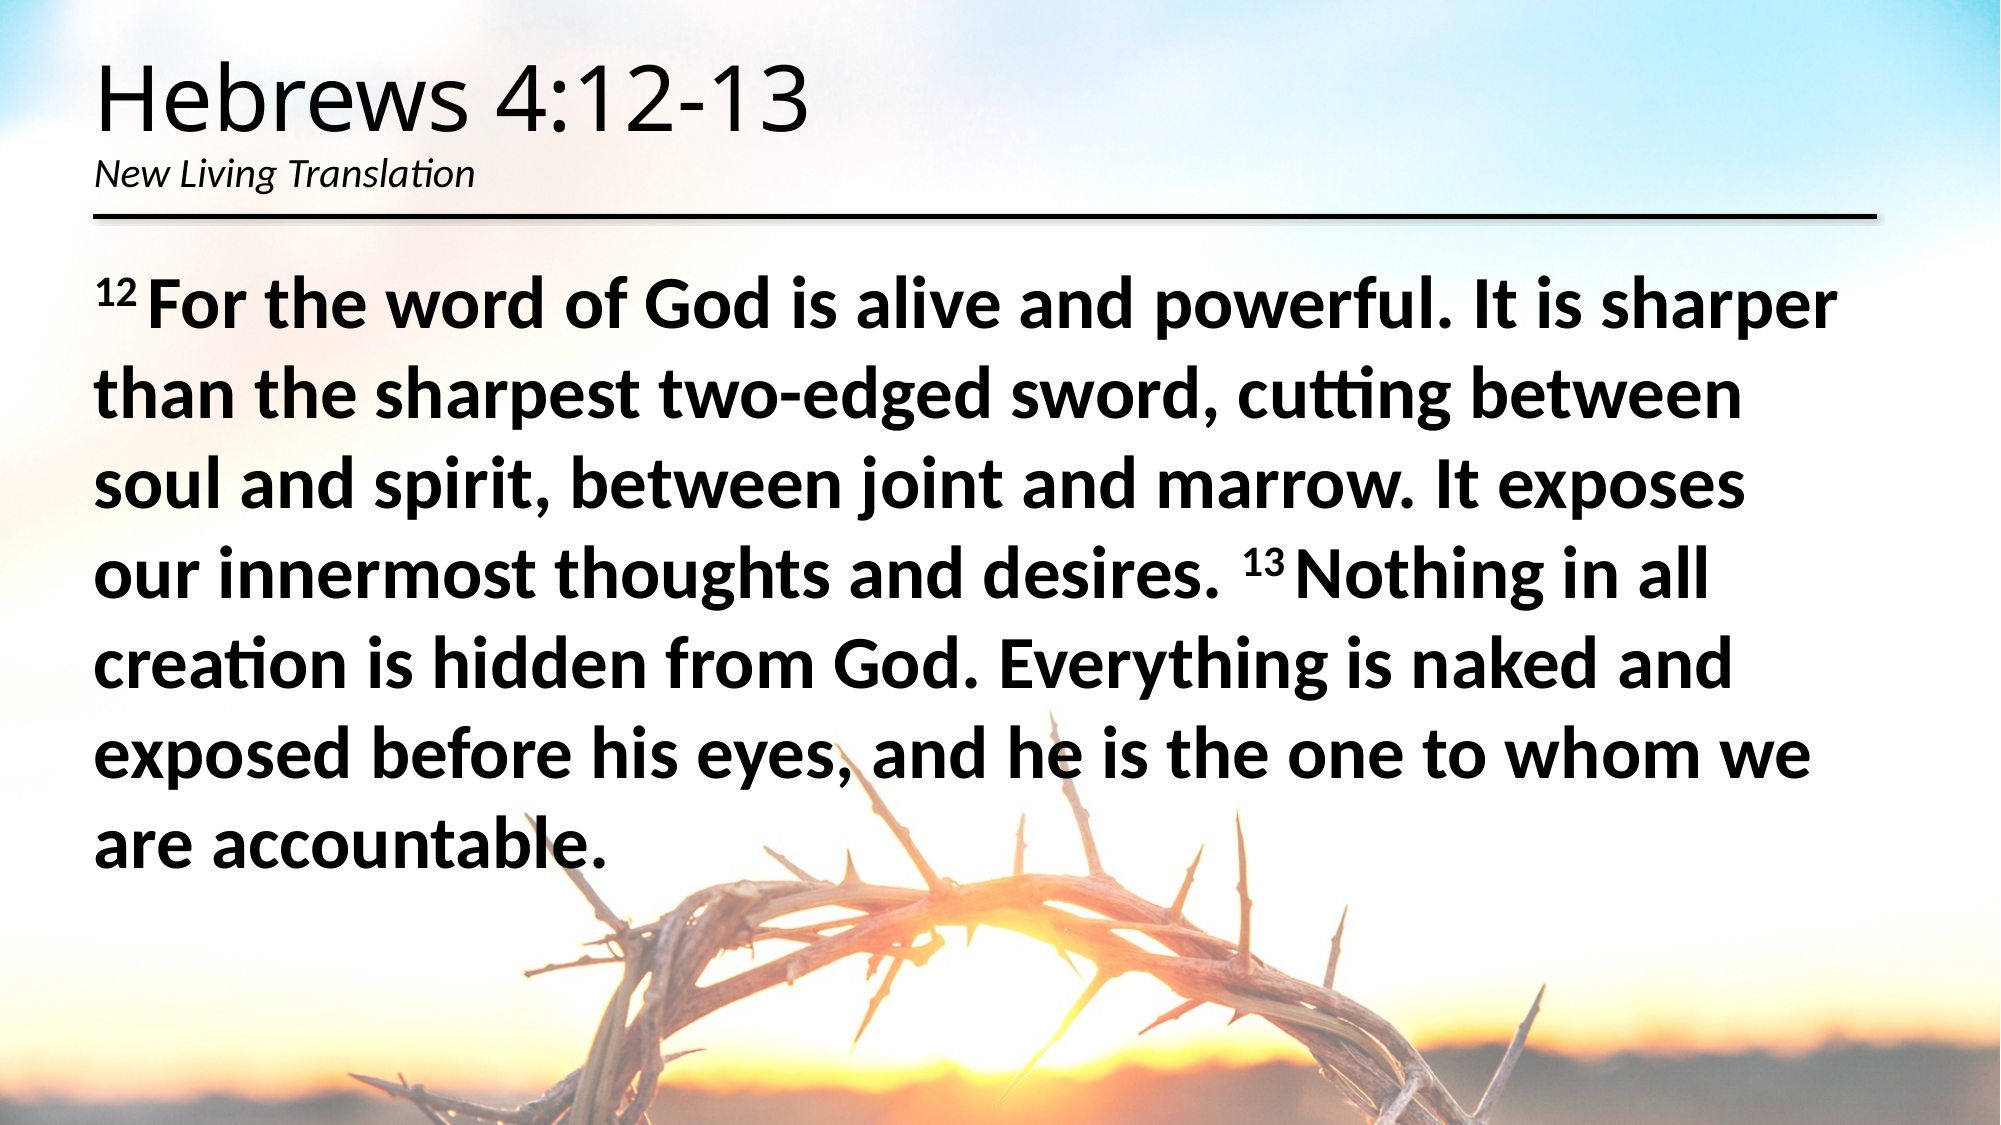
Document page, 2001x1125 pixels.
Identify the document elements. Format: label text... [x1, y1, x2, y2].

title Hebrews 4:12-13 New Living Translation [78, 32, 1804, 217]
list 12 For the word of God is alive and powerful. It is sharper than the sharpest two-edged sword, cutting between soul and spirit, between joint and marrow. It exposes our innermost thoughts and desires. 13 Nothing in all creation is hidden from God. Everything is naked and exposed before his eyes, and he is the one to whom we are accountable. [78, 245, 1878, 965]
